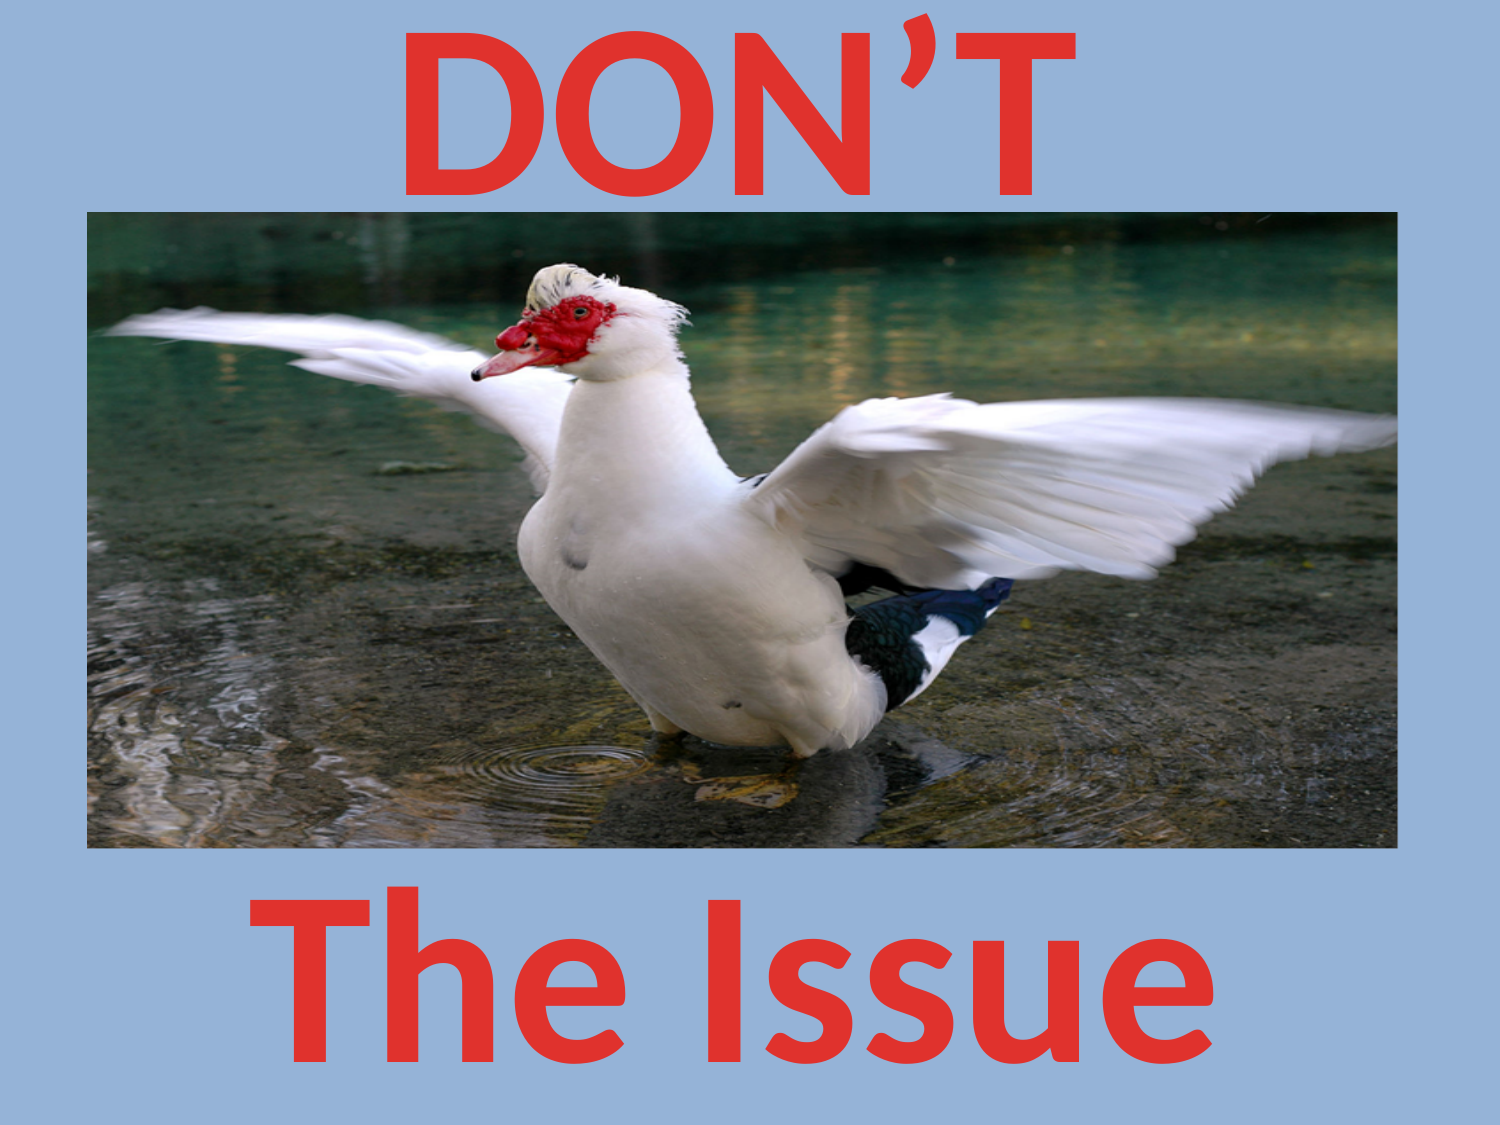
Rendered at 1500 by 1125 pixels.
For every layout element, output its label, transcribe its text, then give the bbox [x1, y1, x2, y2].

text_box The Issue [233, 860, 1239, 1120]
text_box DON’T [377, 0, 1095, 210]
picture [87, 212, 1401, 851]
